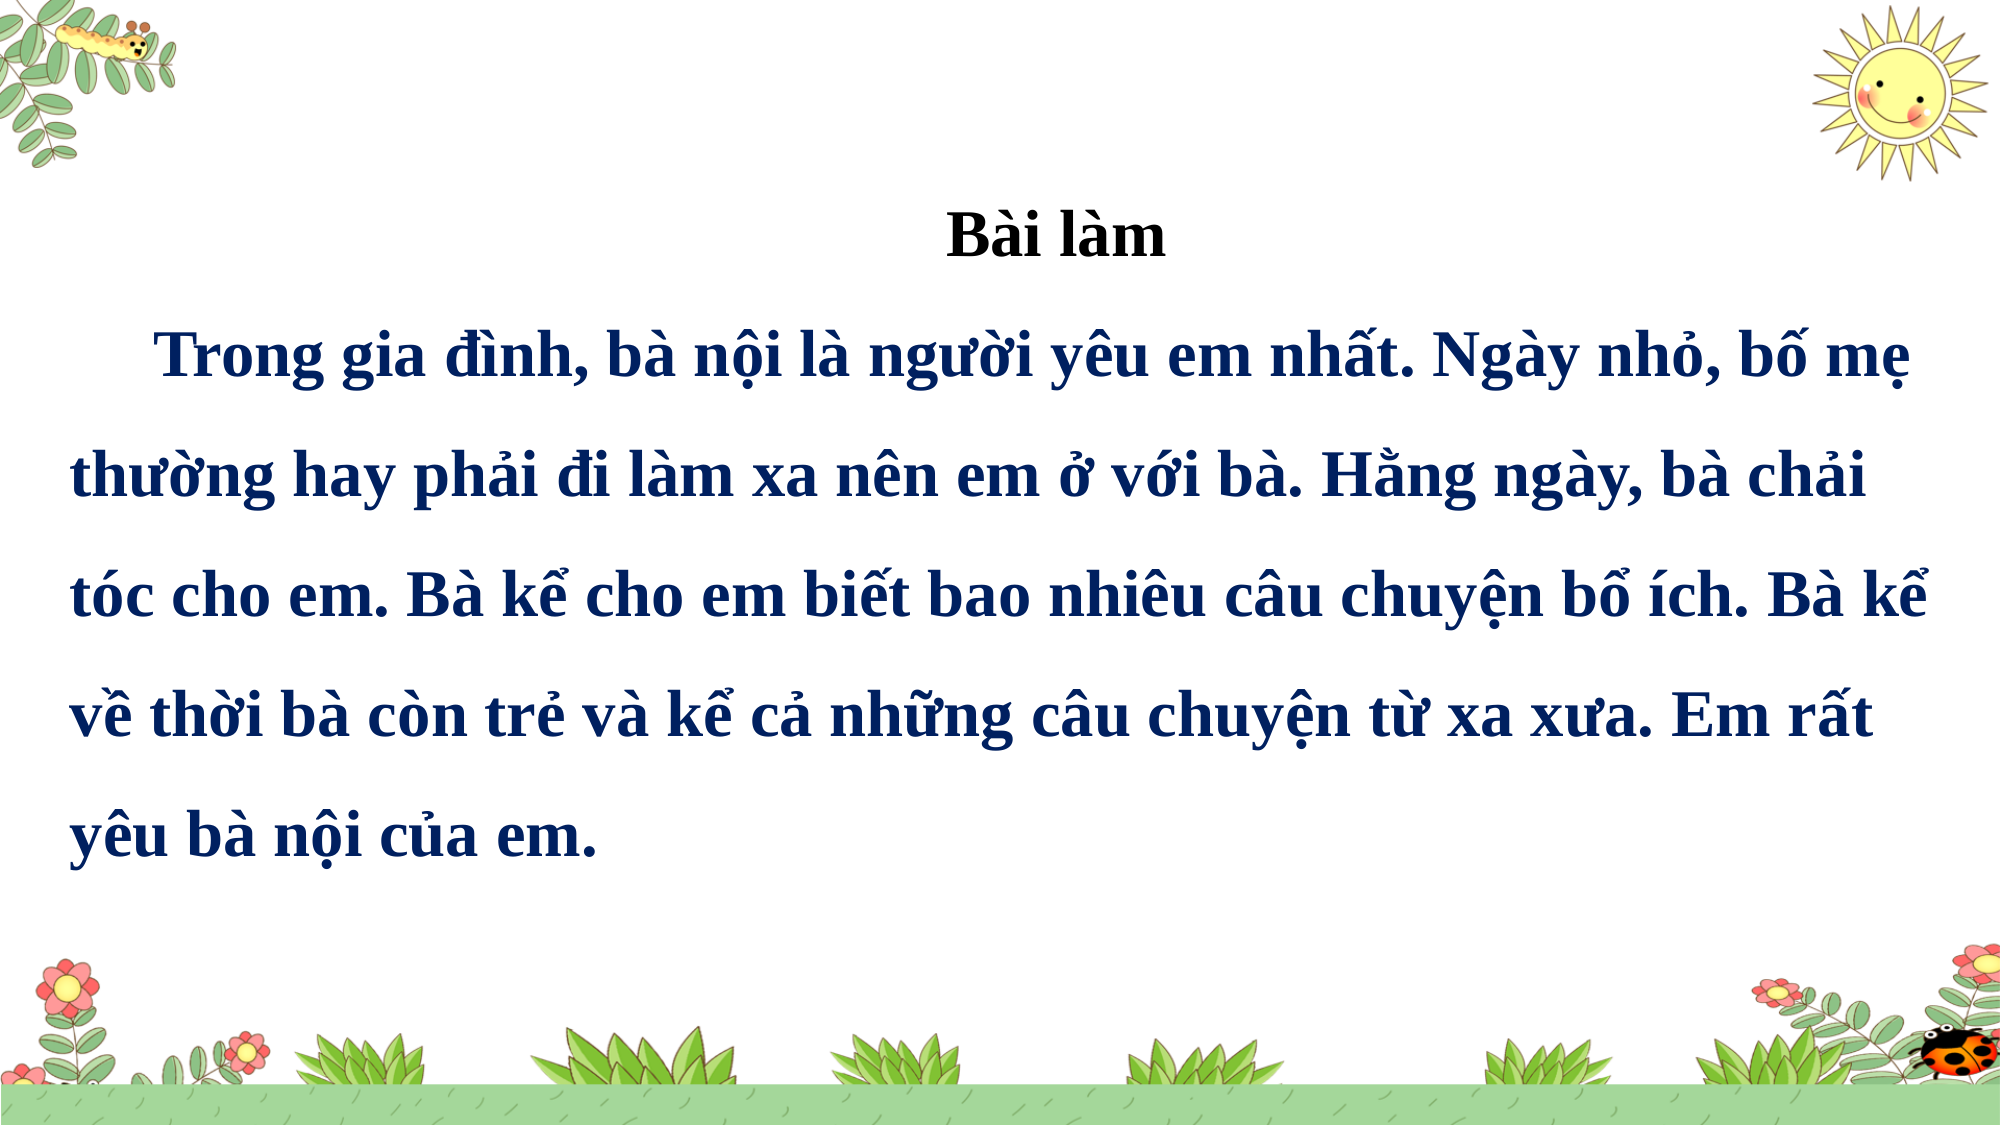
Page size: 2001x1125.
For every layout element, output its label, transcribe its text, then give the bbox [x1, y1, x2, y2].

text_box Bài làm Trong gia đình, bà nội là người yêu em nhất. Ngày nhỏ, bố mẹ thường hay phải đi làm xa nên em ở với bà. Hằng ngày, bà chải tóc cho em. Bà kể cho em biết bao nhiêu câu chuyện bổ ích. Bà kể về thời bà còn trẻ và kể cả những câu chuyện từ xa xưa. Em rất yêu bà nội của em. [54, 142, 1958, 877]
picture [0, 0, 2001, 1125]
